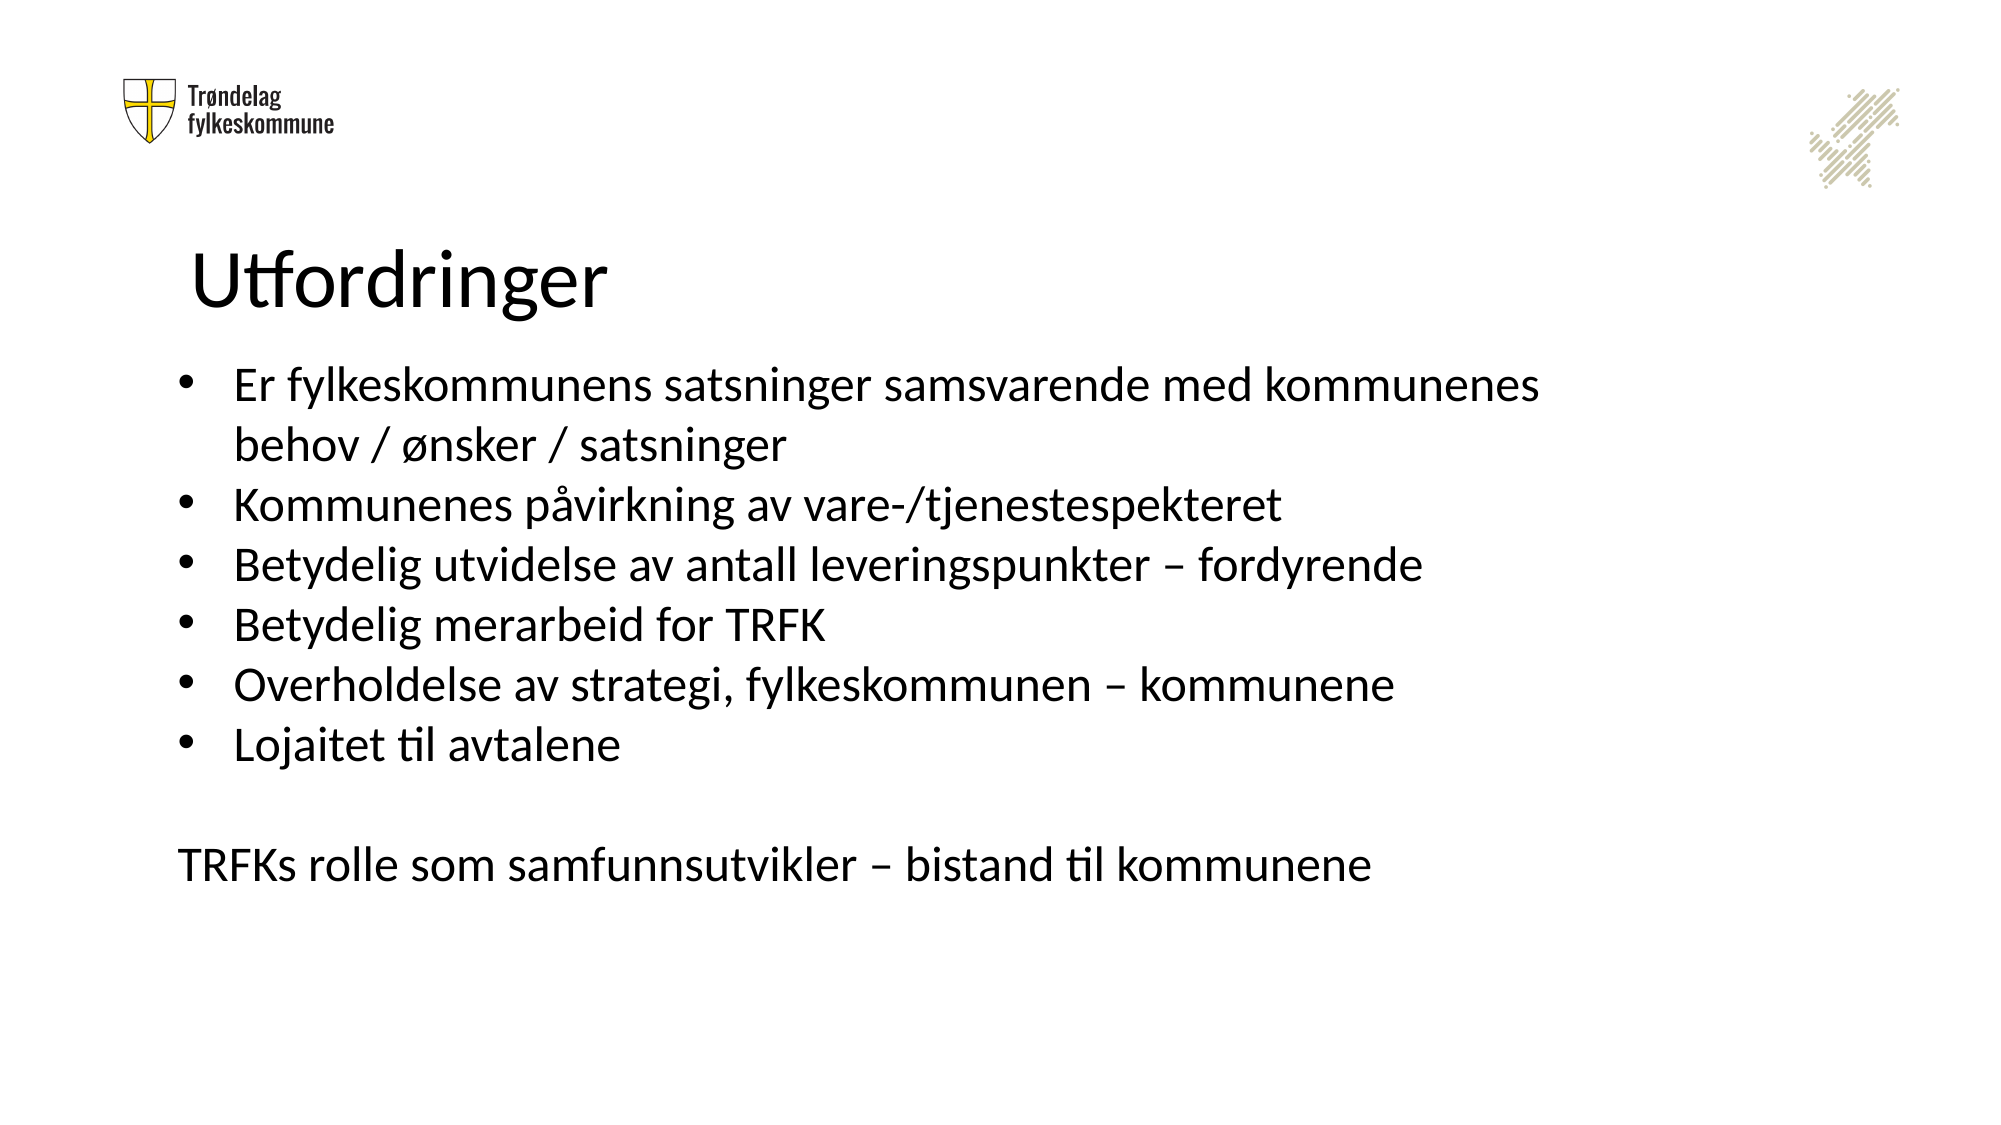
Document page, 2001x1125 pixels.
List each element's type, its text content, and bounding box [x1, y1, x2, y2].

text_box Er fylkeskommunens satsninger samsvarende med kommunenes behov / ønsker / satsninger Kommunenes påvirkning av vare-/tjenestespekteret Betydelig utvidelse av antall leveringspunkter – fordyrende Betydelig merarbeid for TRFK Overholdelse av strategi, fylkeskommunen – kommunene Lojaitet til avtalene TRFKs rolle som samfunnsutvikler – bistand til kommunene [162, 343, 1608, 899]
text_box Utfordringer [175, 217, 1595, 332]
picture [111, 64, 346, 156]
picture [1809, 88, 1901, 190]
